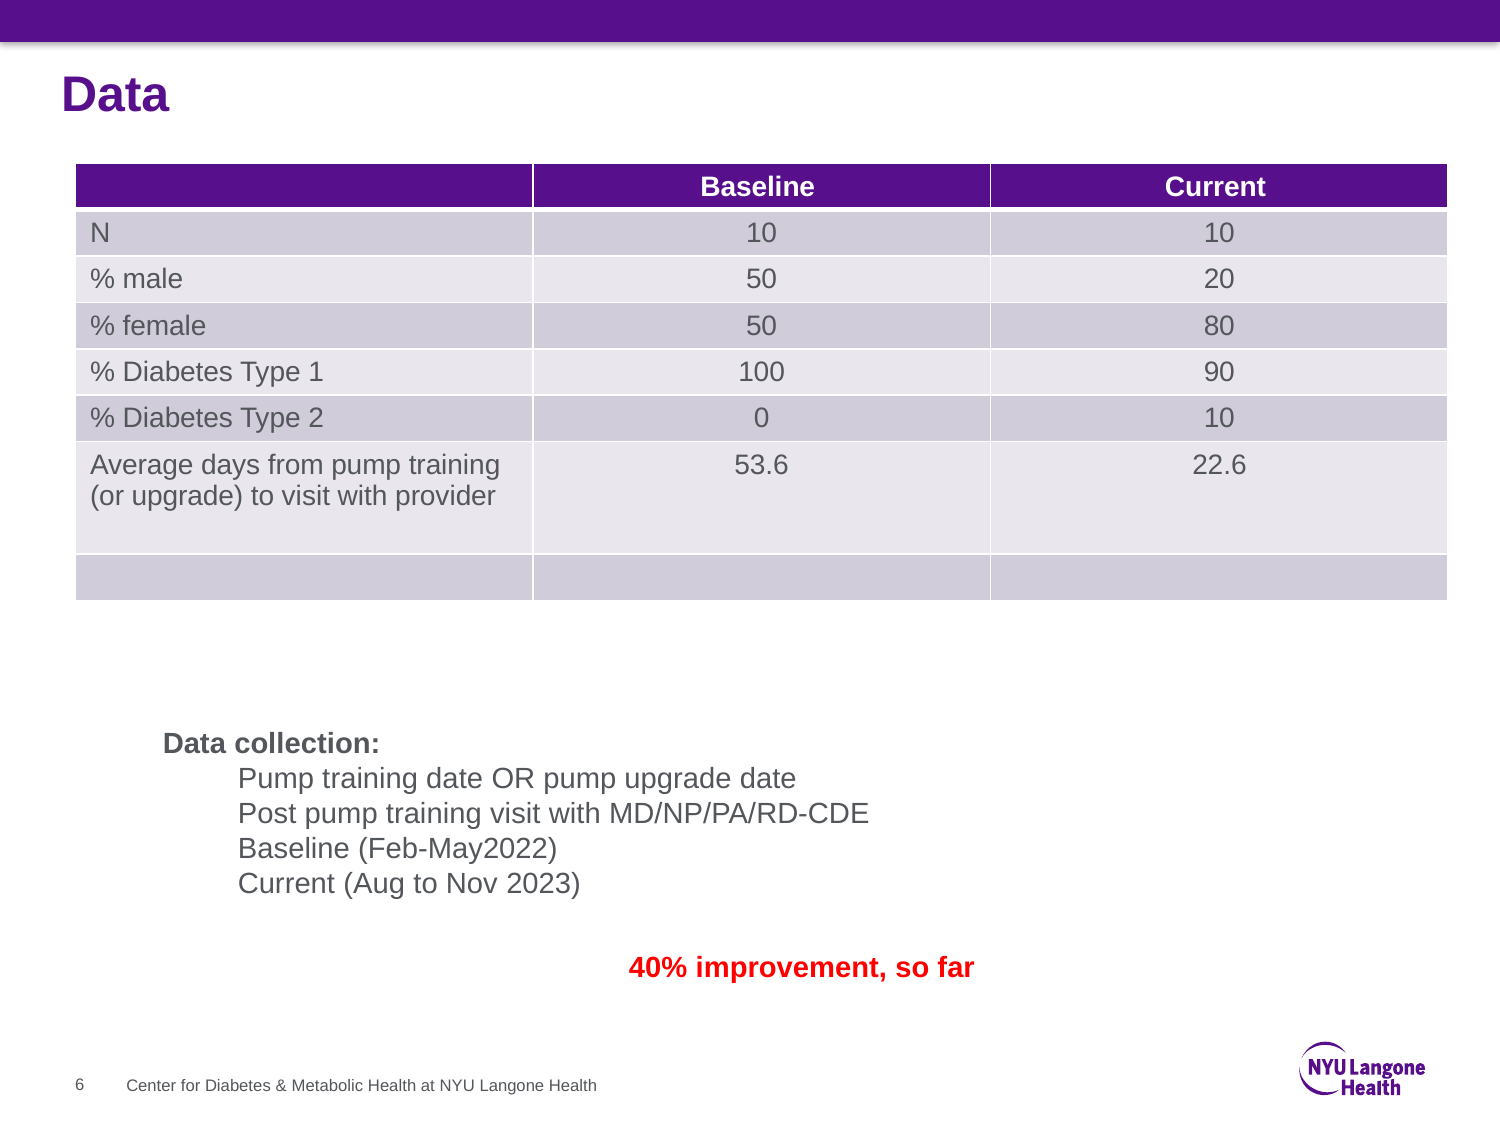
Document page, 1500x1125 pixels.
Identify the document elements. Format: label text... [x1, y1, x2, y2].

table_cell Average days from pump training (or upgrade) to visit with provider [76, 442, 532, 553]
table_cell [534, 555, 990, 600]
slide_number 6 [75, 1073, 117, 1094]
footer Center for Diabetes & Metabolic Health at NYU Langone Health [126, 1074, 683, 1095]
table_cell 100 [534, 350, 990, 394]
table_cell % female [76, 303, 532, 348]
table_cell 53.6 [534, 442, 990, 553]
table_cell % Diabetes Type 1 [76, 350, 532, 394]
table_header [76, 164, 532, 207]
table_header Baseline [534, 164, 990, 207]
text_box 40% improvement, so far [614, 941, 1052, 991]
table_cell 20 [991, 257, 1447, 302]
table_cell % Diabetes Type 2 [76, 396, 532, 441]
table_cell 10 [991, 212, 1447, 255]
table_cell % male [76, 257, 532, 302]
table_cell [76, 555, 532, 600]
table_header Current [991, 164, 1447, 207]
table_cell 0 [534, 396, 990, 441]
table_cell N [76, 212, 532, 255]
table_cell 80 [991, 303, 1447, 348]
title Data [60, 70, 1411, 122]
table_cell 10 [534, 212, 990, 255]
table_cell [991, 555, 1447, 600]
table_cell 90 [991, 350, 1447, 394]
text_box Data collection: Pump training date OR pump upgrade date Post pump training visit with MD/NP/PA/RD-CDE Baseline (Feb-May2022) Current (Aug to Nov 2023) [148, 716, 1352, 907]
table_cell 50 [534, 257, 990, 302]
table_cell 10 [991, 396, 1447, 441]
table_cell 50 [534, 303, 990, 348]
table_cell 22.6 [991, 442, 1447, 553]
